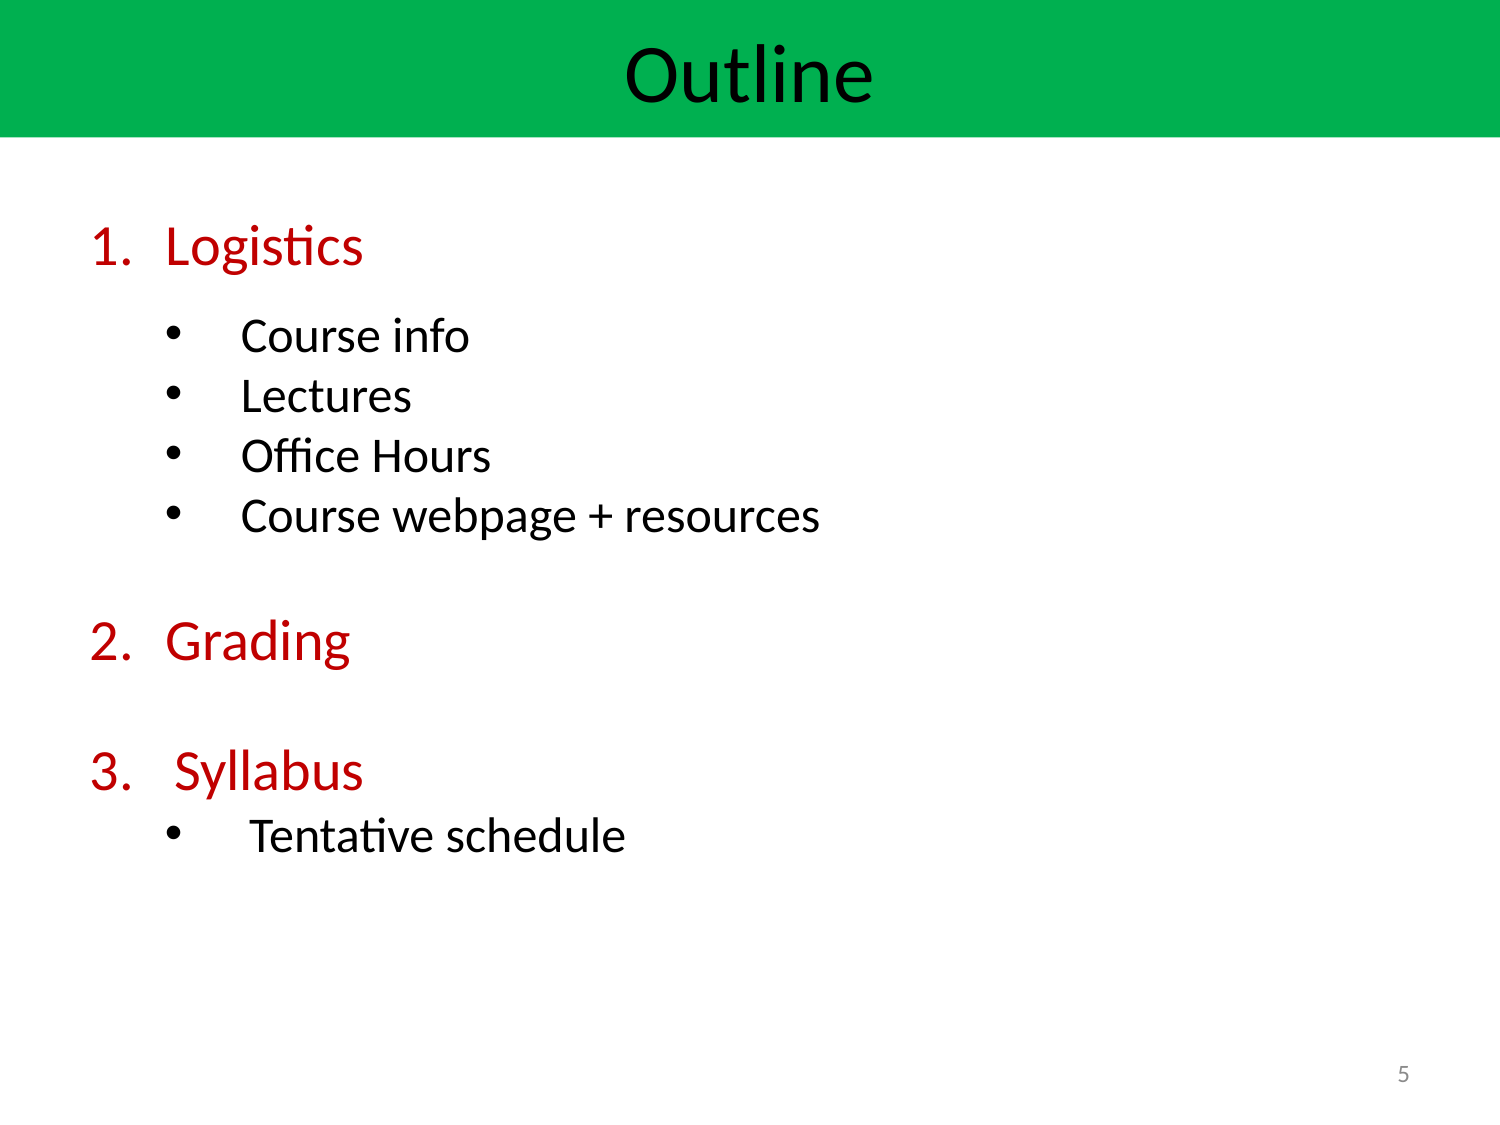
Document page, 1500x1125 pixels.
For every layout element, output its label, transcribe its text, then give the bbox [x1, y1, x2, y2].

text_box Logistics Course info Lectures Office Hours Course webpage + resources Grading Syllabus Tentative schedule [75, 200, 1313, 940]
slide_number 5 [1074, 1042, 1425, 1103]
text_box Outline [0, 0, 1500, 138]
